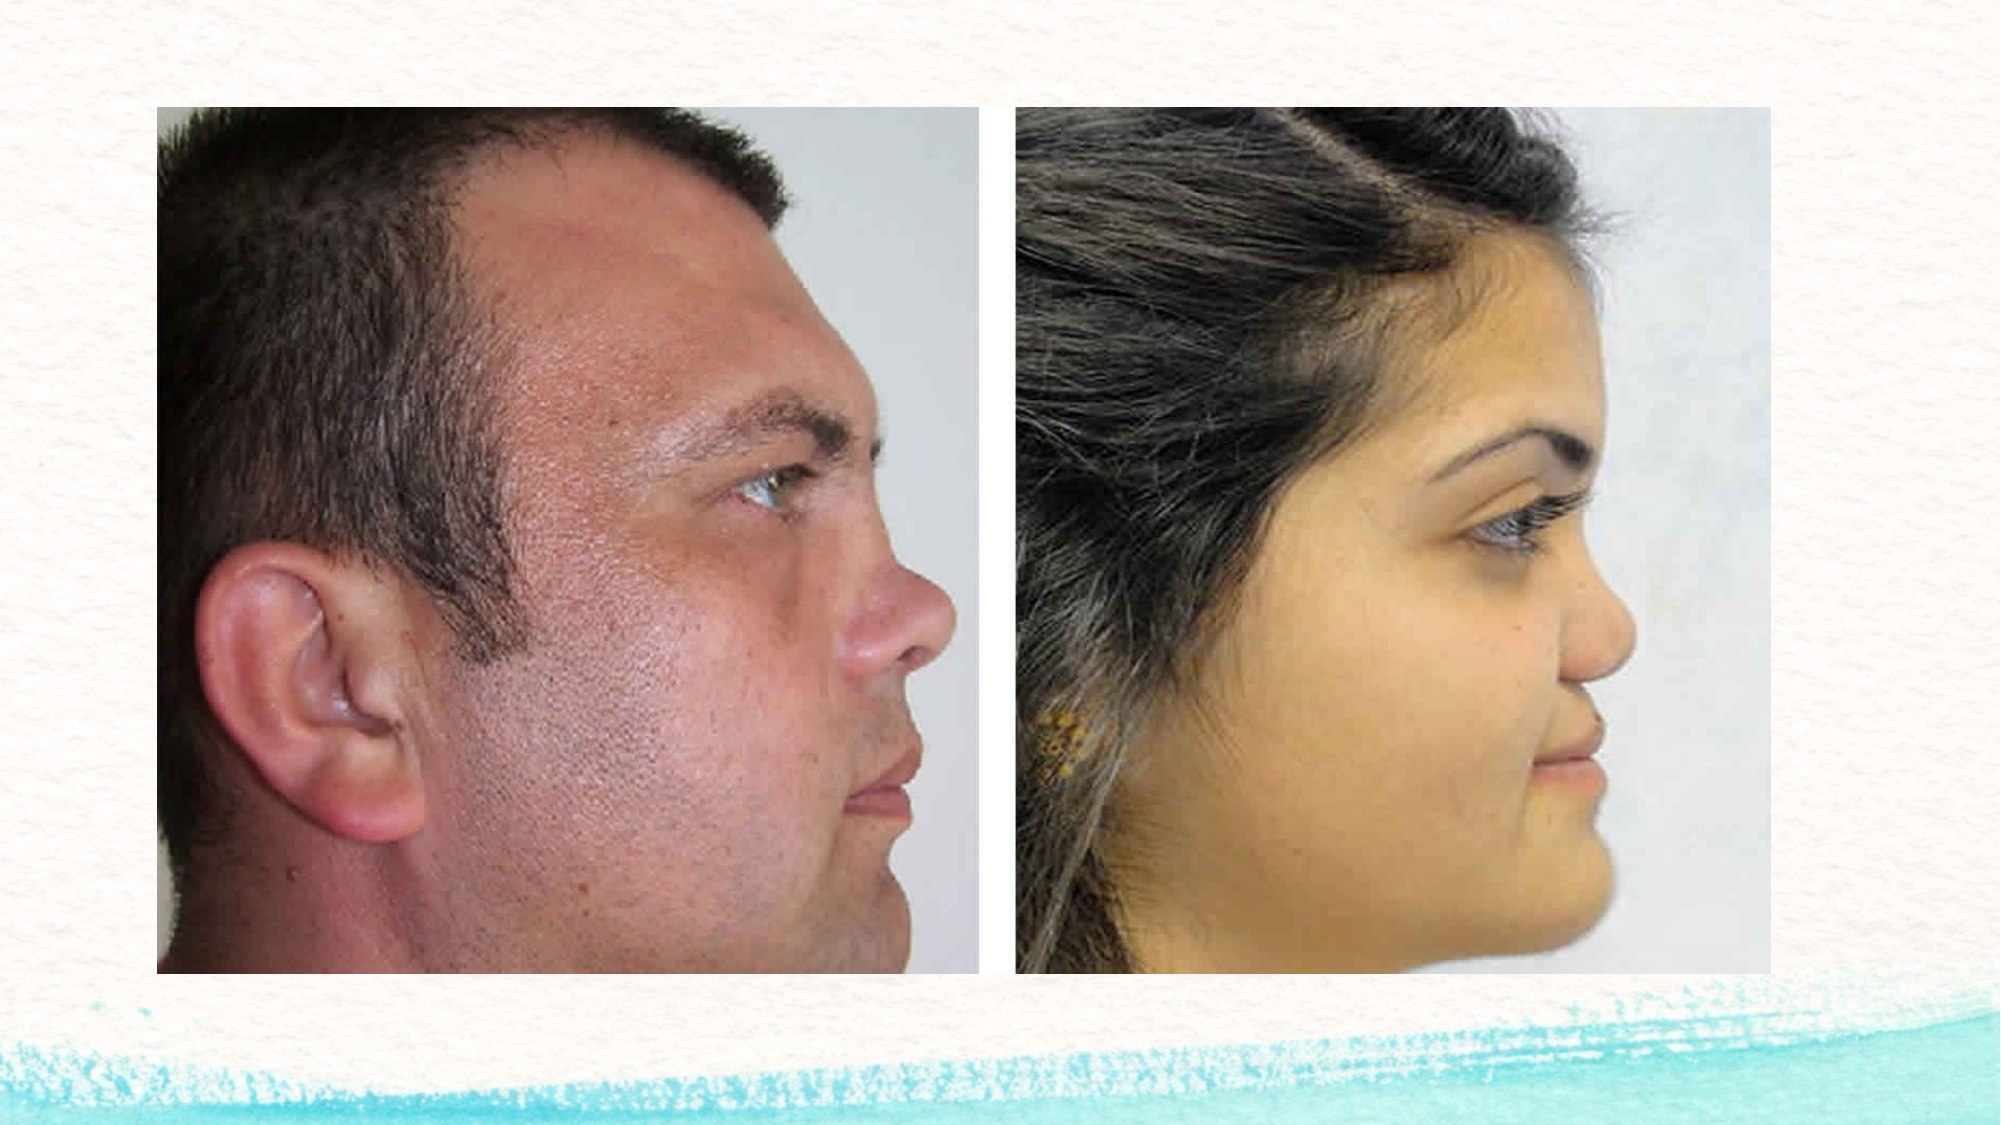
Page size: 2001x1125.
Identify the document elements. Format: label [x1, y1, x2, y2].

list [157, 107, 1771, 974]
picture [0, 0, 2001, 1125]
